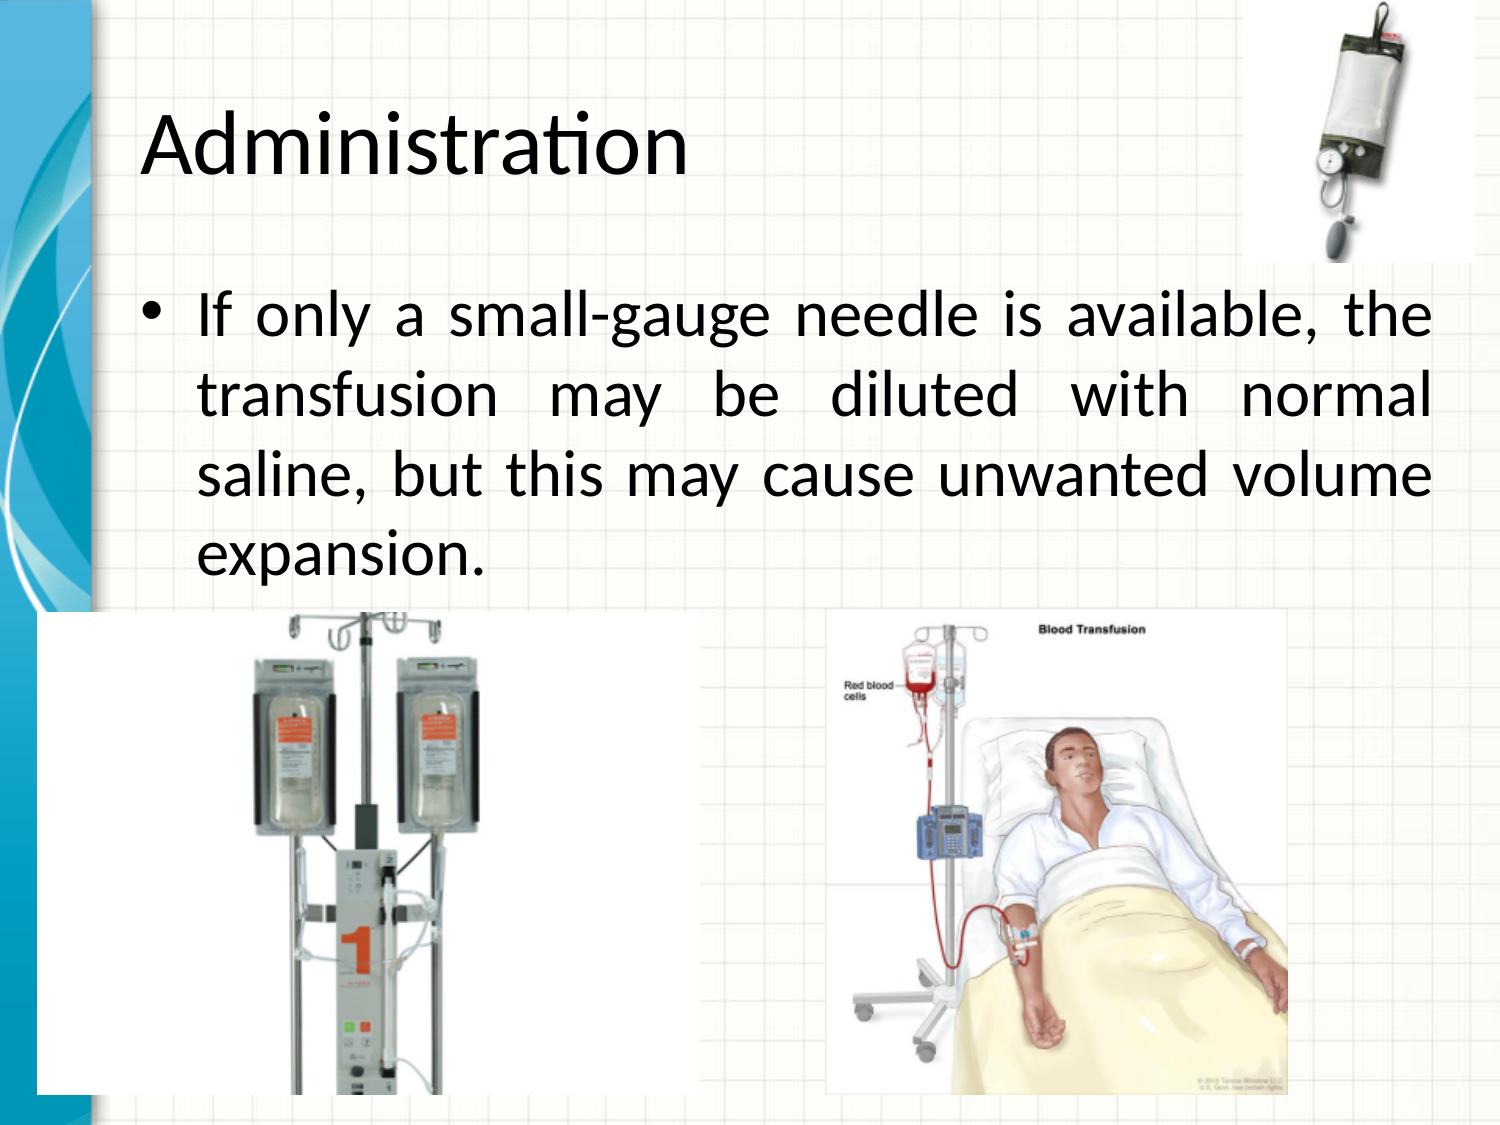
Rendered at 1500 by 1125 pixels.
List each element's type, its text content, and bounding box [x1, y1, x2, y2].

title Administration [125, 44, 1238, 232]
list If only a small-gauge needle is available, the transfusion may be diluted with normal saline, but this may cause unwanted volume expansion. [125, 261, 1450, 967]
picture [0, 0, 1500, 1125]
